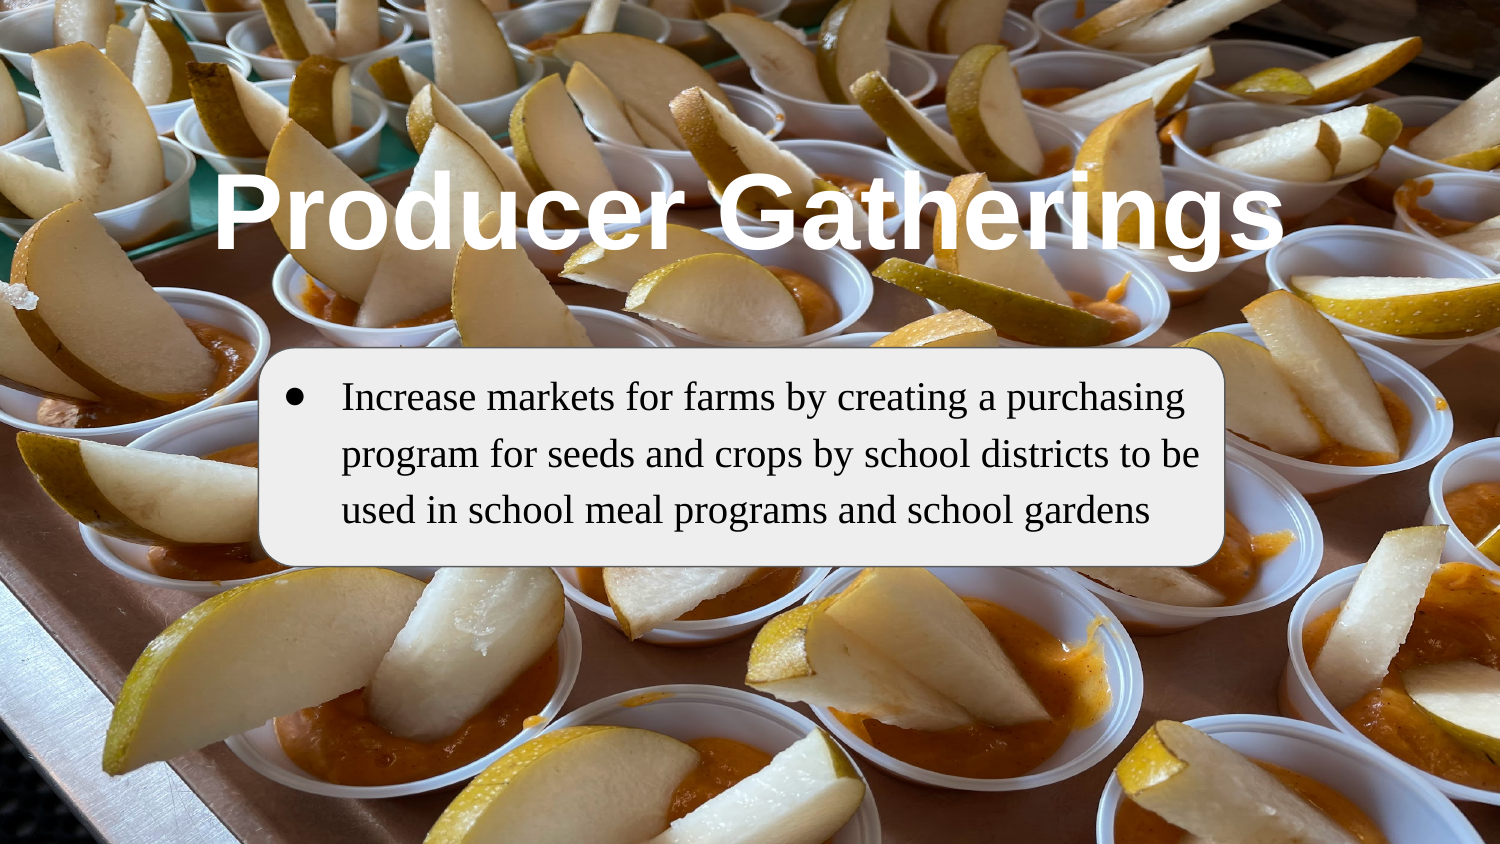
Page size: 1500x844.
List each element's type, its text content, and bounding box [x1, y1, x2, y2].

title Producer Gatherings [51, 122, 1449, 287]
picture [0, 0, 1500, 844]
subtitle Increase markets for farms by creating a purchasing program for seeds and crops by school districts to be used in school meal programs and school gardens [249, 347, 1225, 595]
